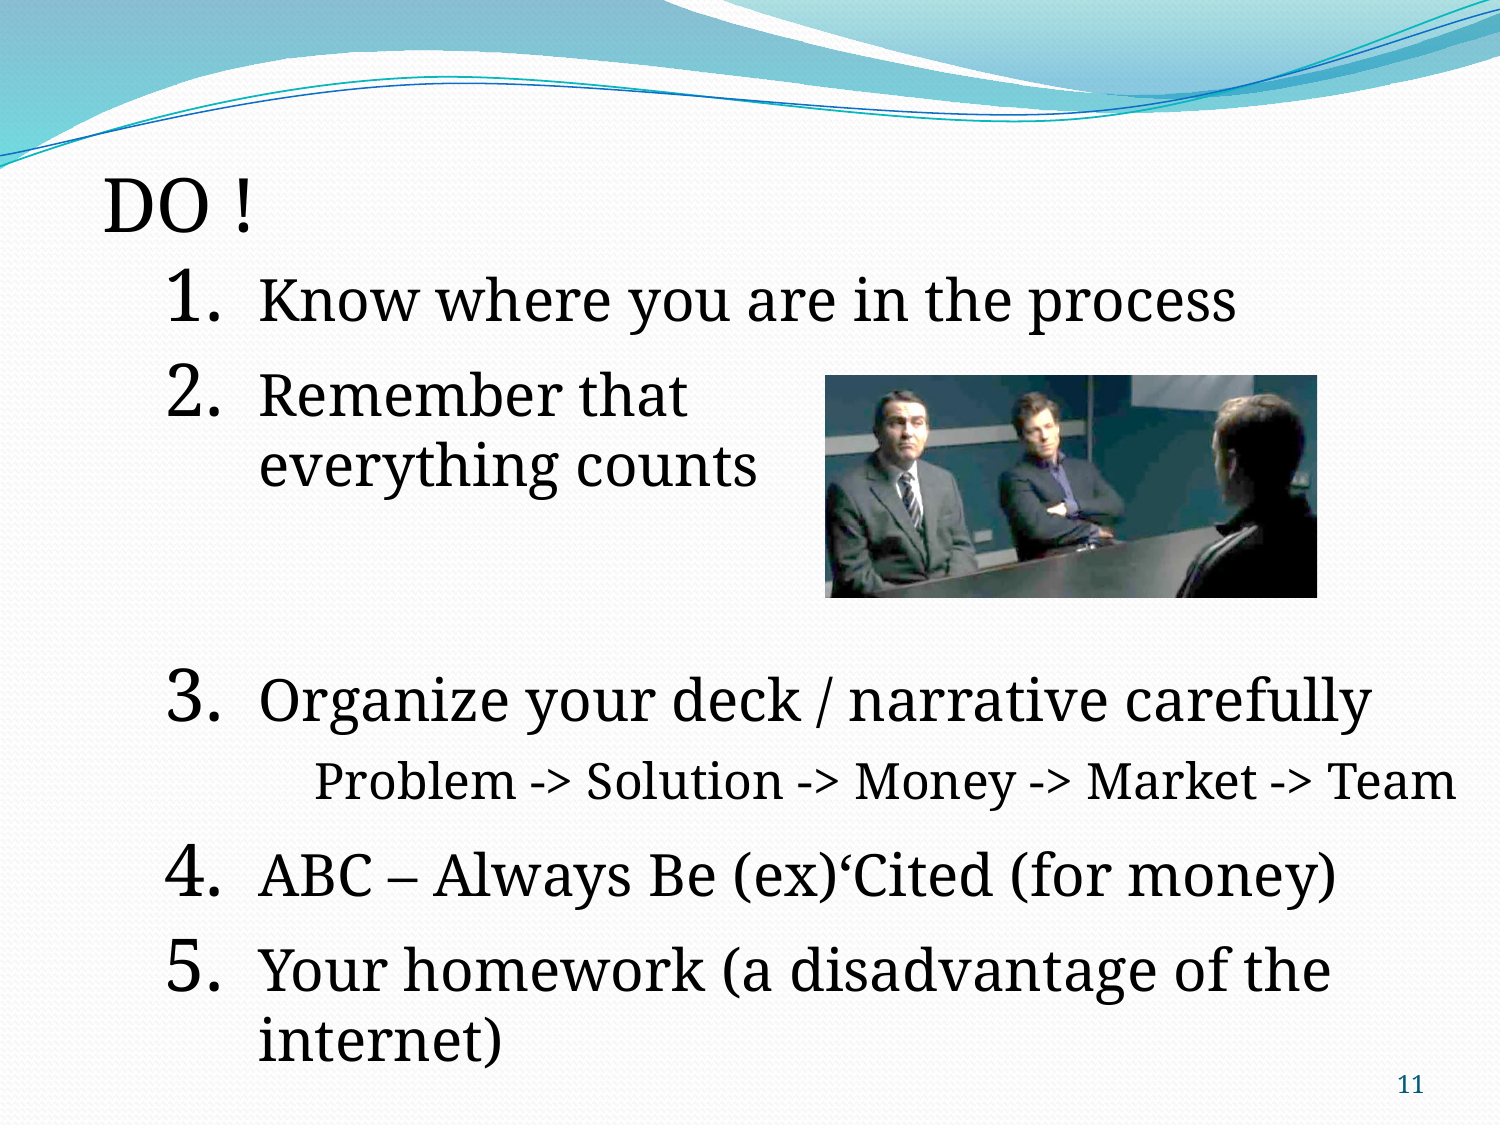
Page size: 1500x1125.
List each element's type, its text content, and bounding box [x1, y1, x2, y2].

text_box Know where you are in the process Remember that everything counts Organize your deck / narrative carefully Problem -> Solution -> Money -> Market -> Team ABC – Always Be (ex)‘Cited (for money) Your homework (a disadvantage of the internet) [149, 255, 1500, 1125]
picture [824, 374, 1318, 599]
slide_number 11 [1299, 1042, 1425, 1103]
text_box DO ! [87, 149, 1025, 255]
